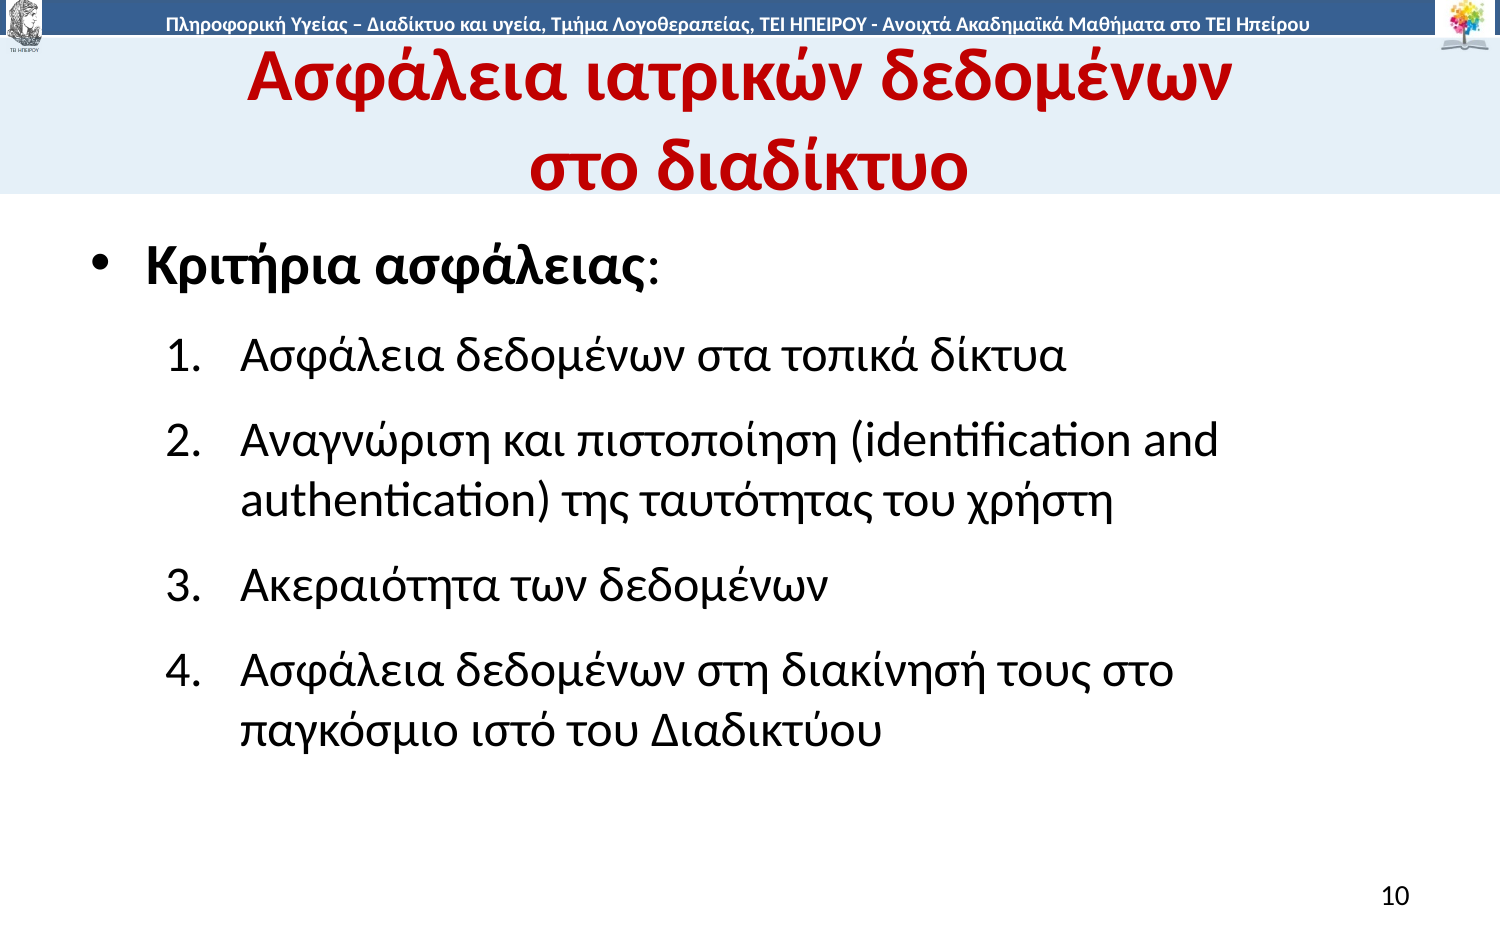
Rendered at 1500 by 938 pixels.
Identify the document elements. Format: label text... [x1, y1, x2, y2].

title Ασφάλεια ιατρικών δεδομένων στο διαδίκτυο [0, 37, 1500, 194]
picture [1435, 0, 1495, 37]
slide_number 10 [1074, 868, 1425, 919]
list Κριτήρια ασφάλειας: Ασφάλεια δεδομένων στα τοπικά δίκτυα Αναγνώριση και πιστοποίηση (identification and authentication) της ταυτότητας του χρήστη Ακεραιότητα των δεδομένων Ασφάλεια δεδομένων στη διακίνησή τους στο παγκόσμιο ιστό του Διαδικτύου [75, 218, 1412, 838]
picture [6, 0, 42, 37]
